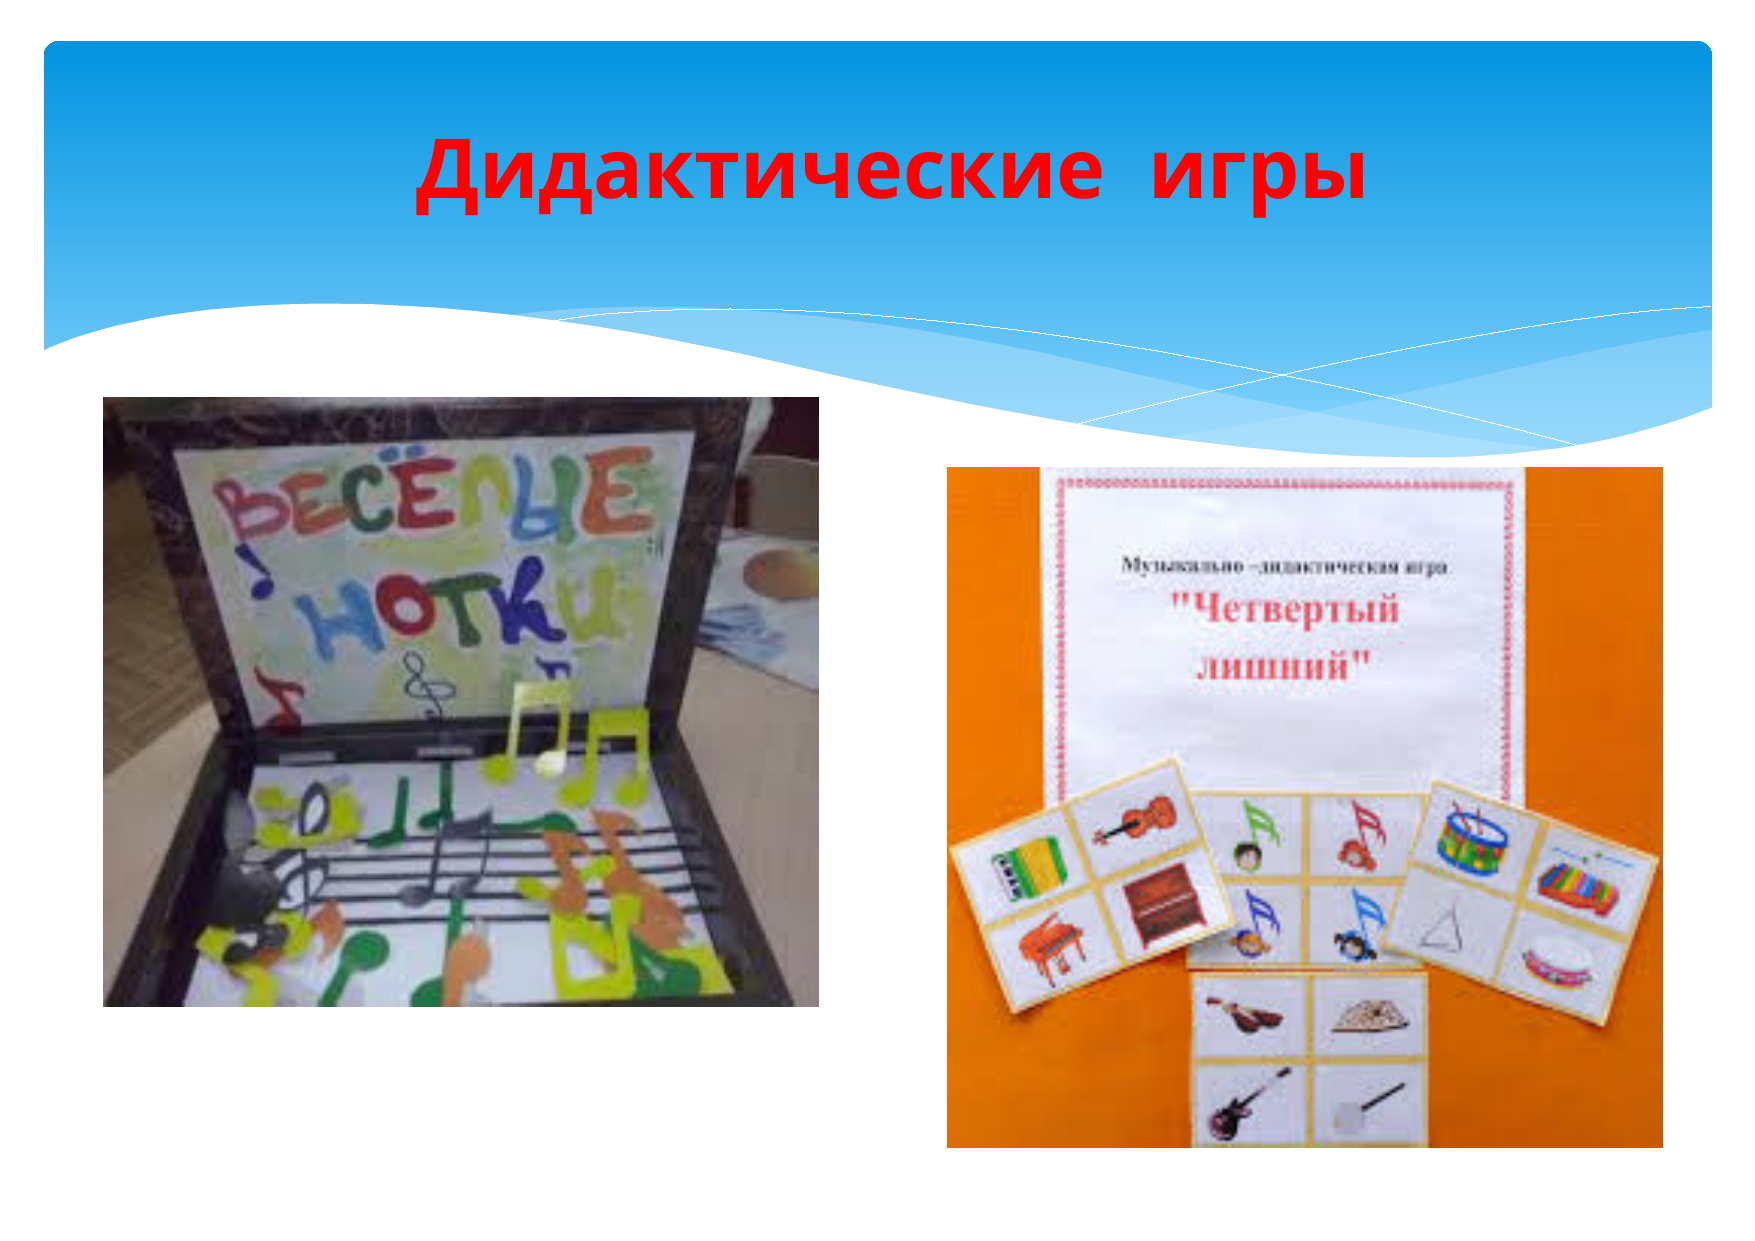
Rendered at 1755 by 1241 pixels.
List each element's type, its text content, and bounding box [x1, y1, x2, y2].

title Дидактические игры [149, 76, 1638, 254]
picture [103, 397, 819, 1008]
picture [947, 467, 1663, 1148]
